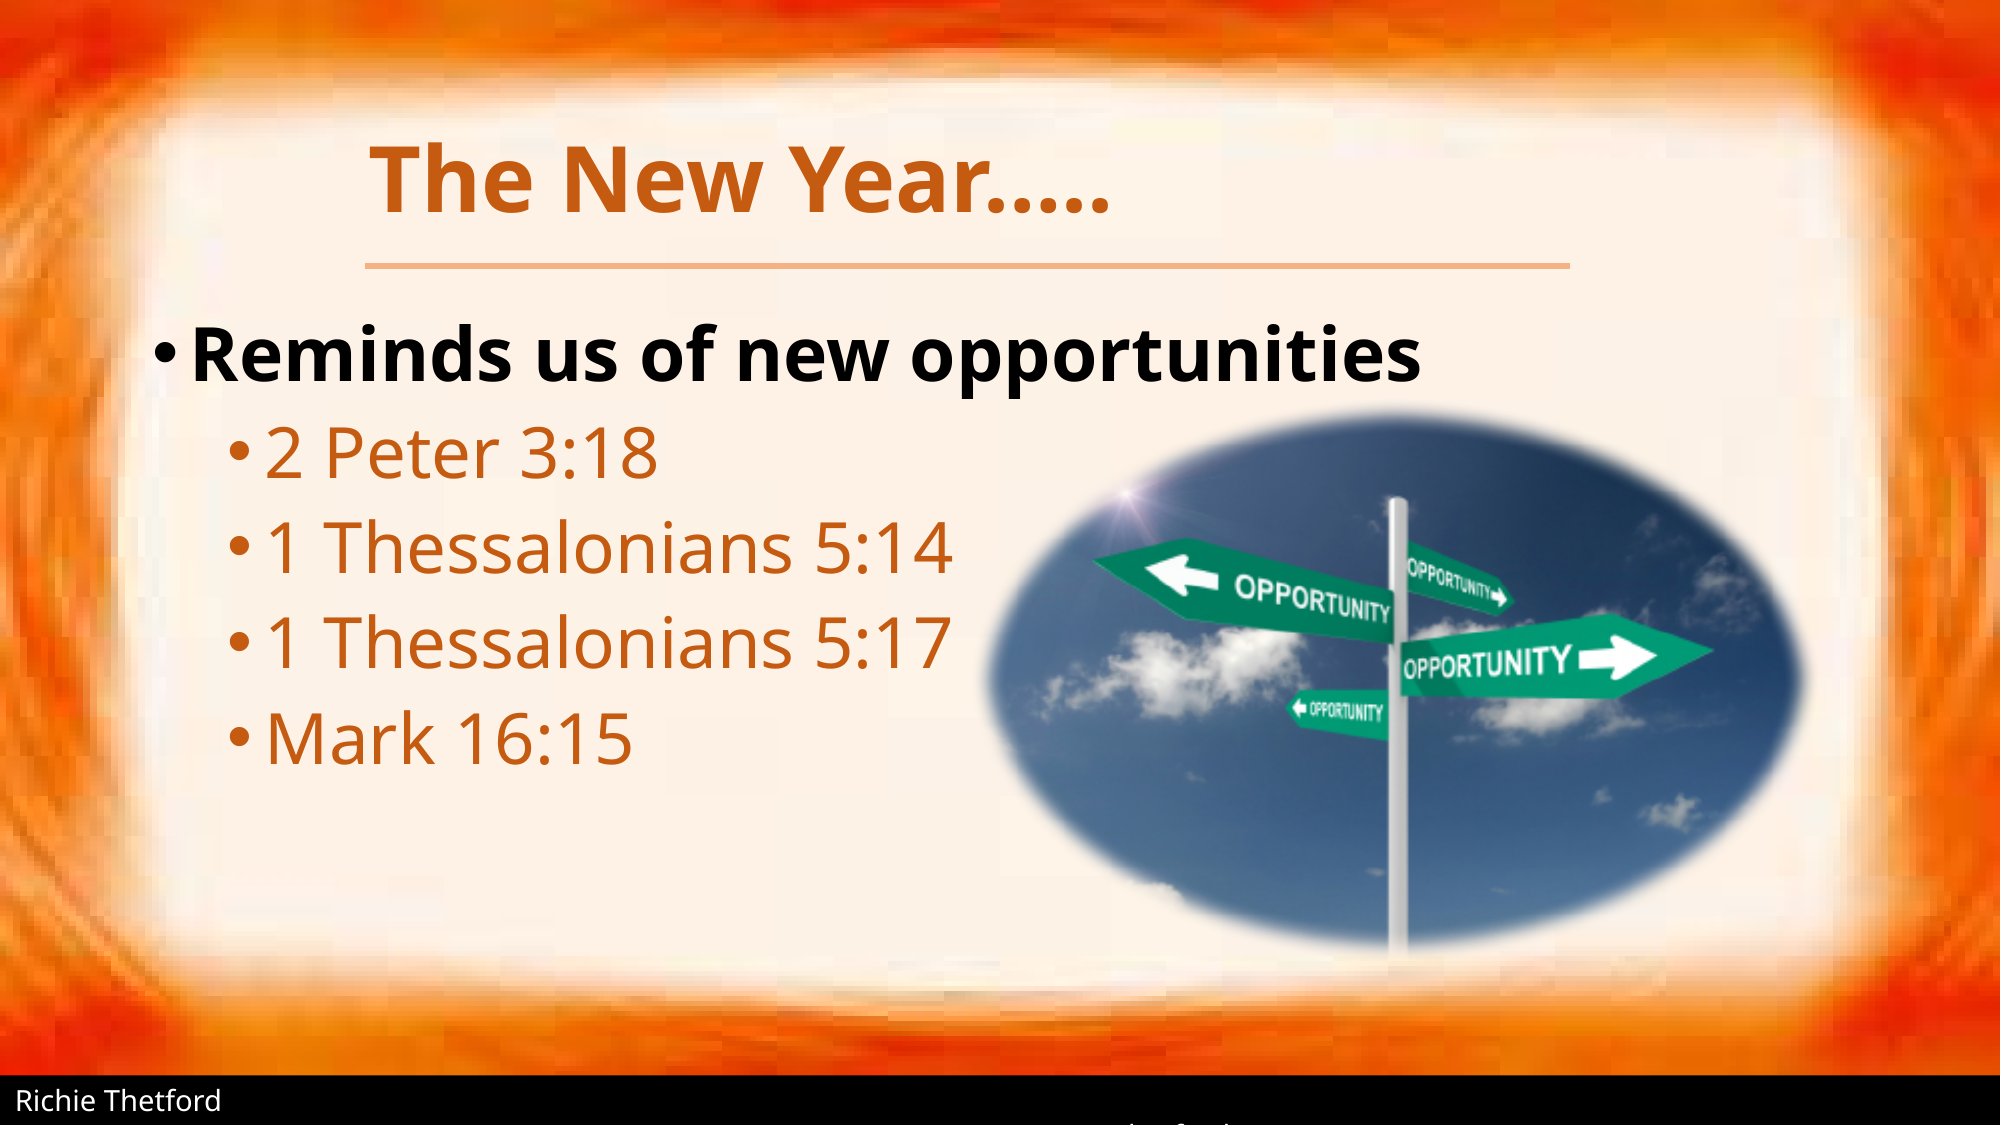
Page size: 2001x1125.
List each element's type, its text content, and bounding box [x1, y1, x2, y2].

picture [0, 0, 2000, 1076]
text_box Richie Thetford www.thetfordcountry.com [0, 1076, 2000, 1125]
